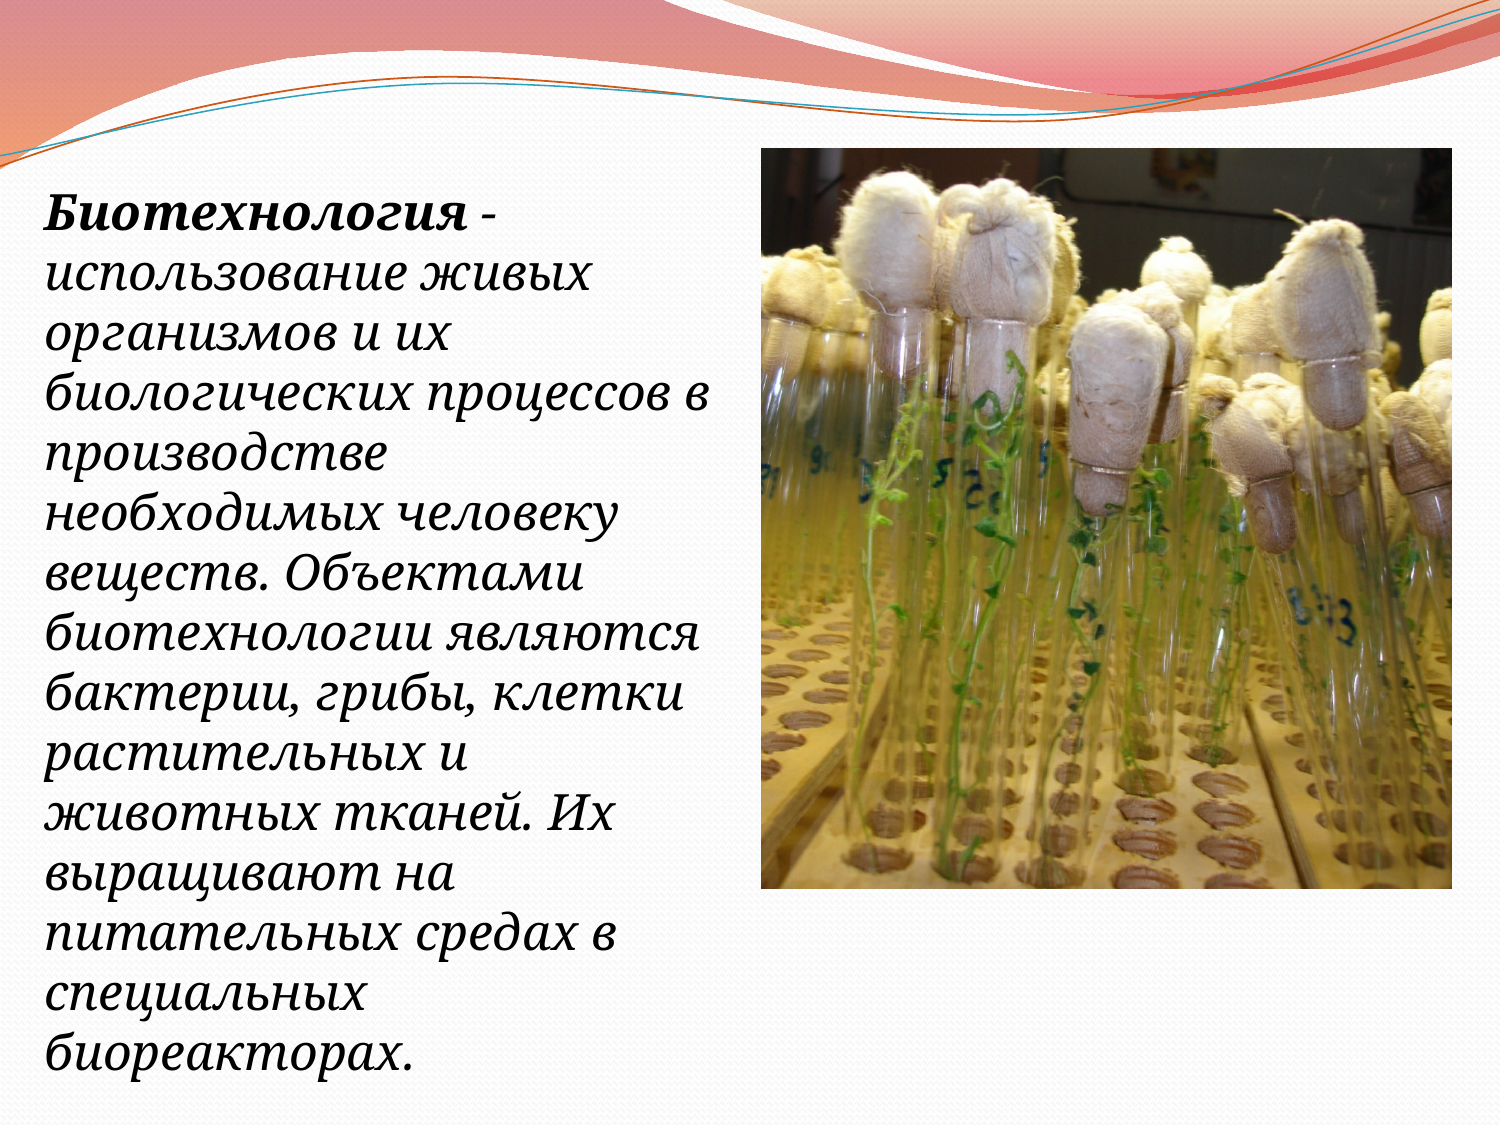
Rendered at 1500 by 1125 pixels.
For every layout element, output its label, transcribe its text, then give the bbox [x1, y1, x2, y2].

text_box Биотехнология - использование живых организмов и их биологических процессов в производстве необходимых человеку веществ. Объектами биотехнологии являются бактерии, грибы, клетки растительных и животных тканей. Их выращивают на питательных средах в специальных биореакторах. [29, 172, 750, 1088]
picture [761, 148, 1452, 890]
